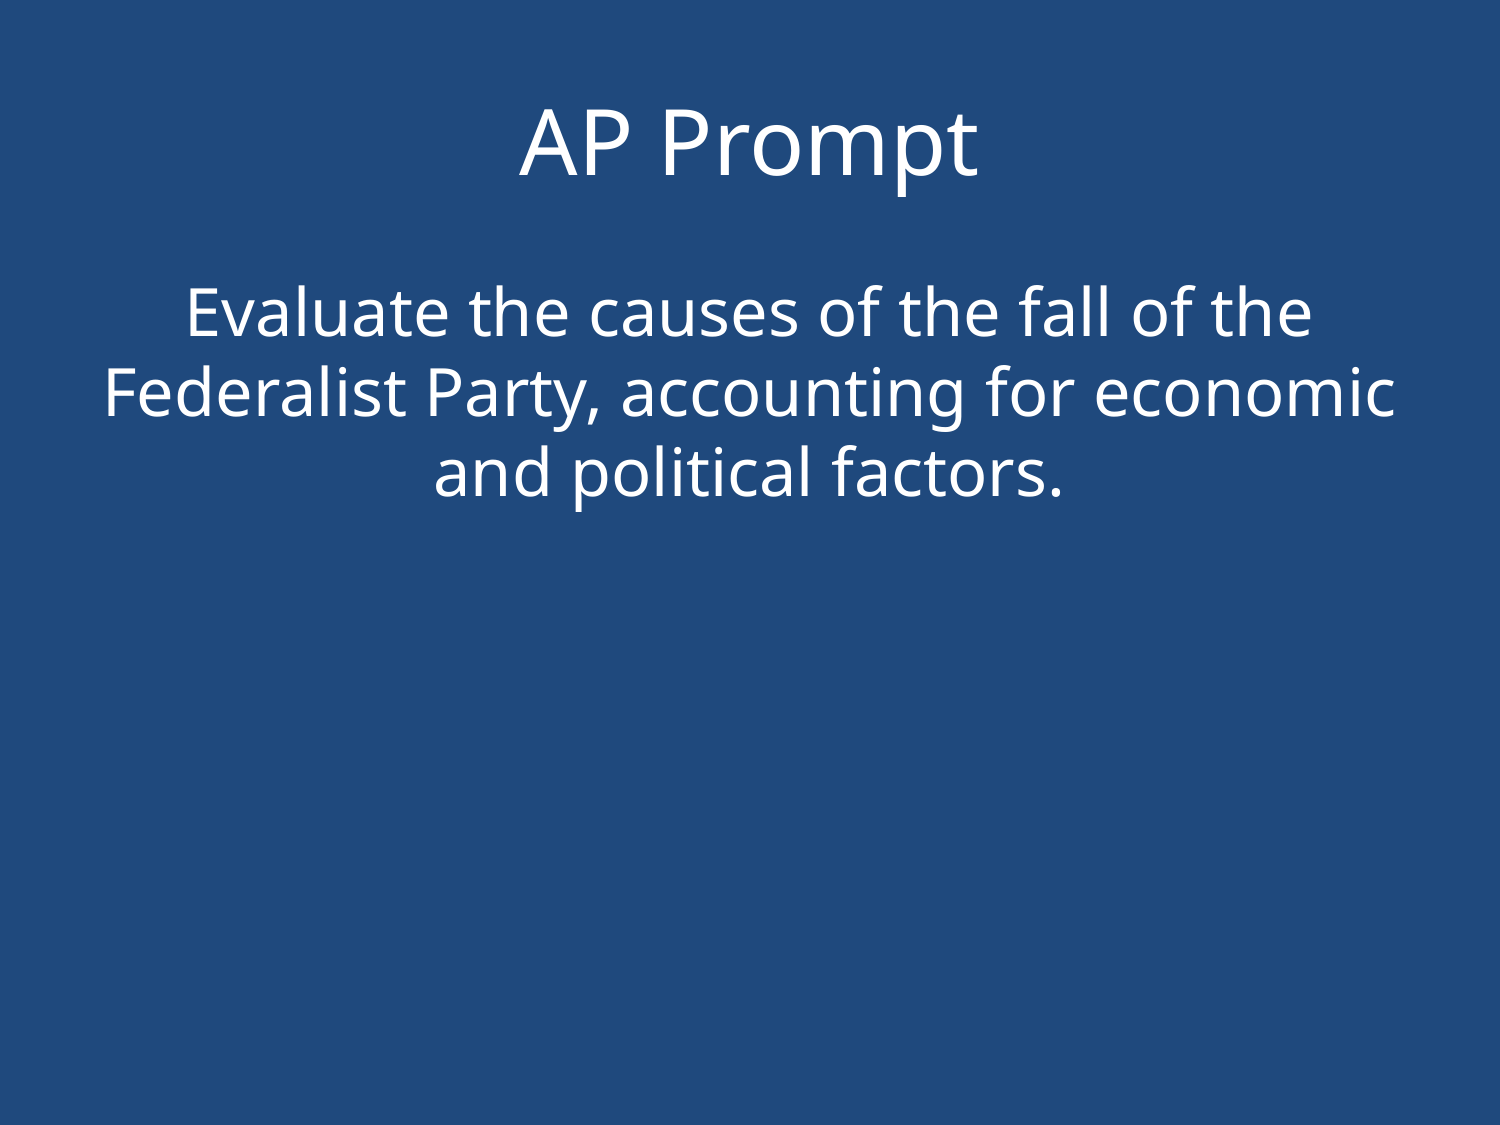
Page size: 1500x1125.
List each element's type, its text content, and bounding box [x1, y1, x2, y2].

title AP Prompt [75, 45, 1425, 233]
list Evaluate the causes of the fall of the Federalist Party, accounting for economic and political factors. [75, 262, 1425, 1005]
